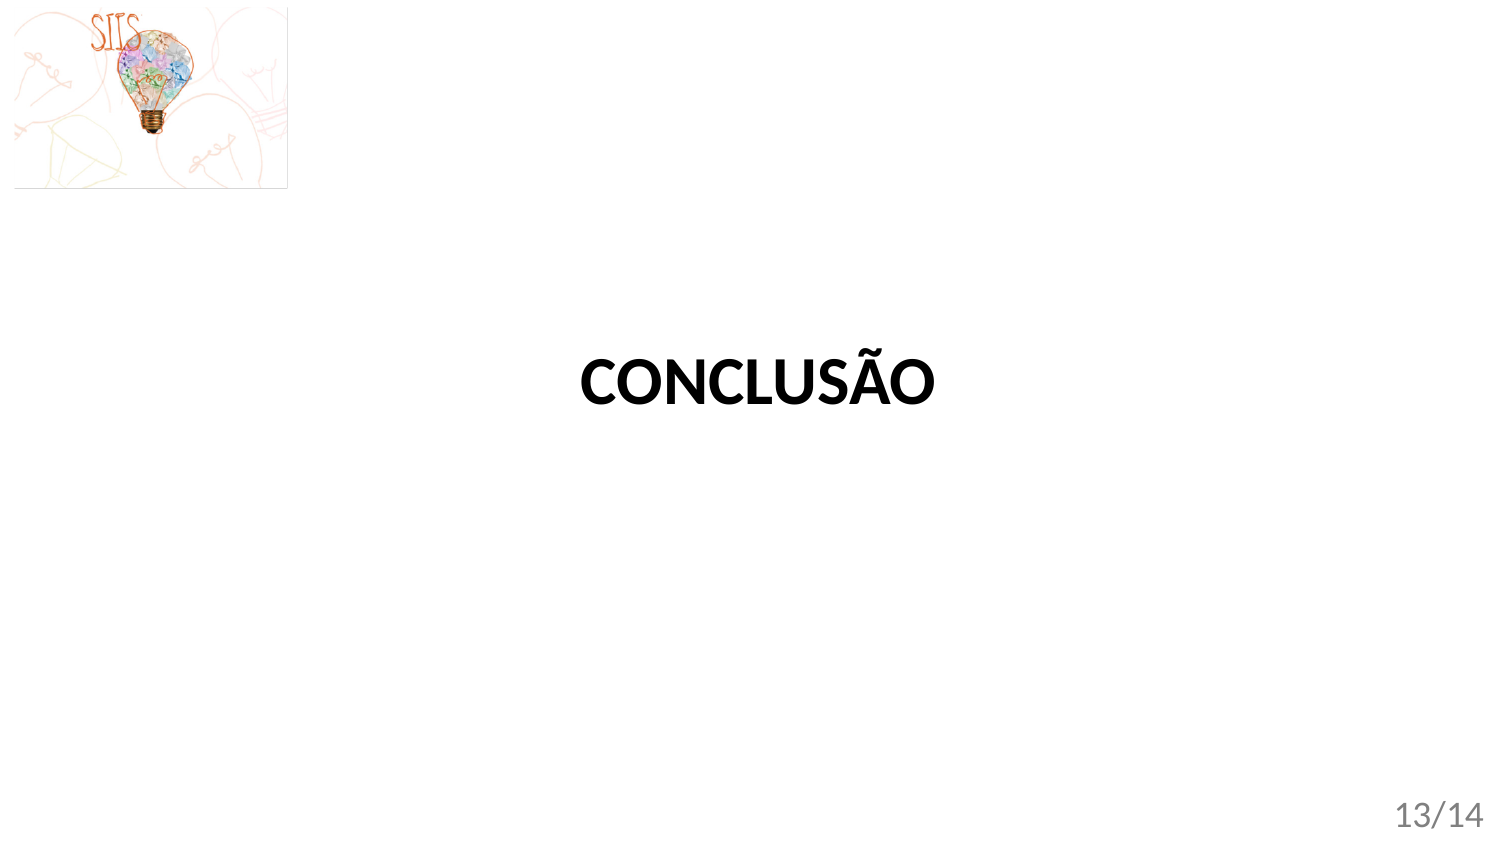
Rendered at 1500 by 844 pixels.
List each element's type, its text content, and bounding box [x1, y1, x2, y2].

picture [0, 0, 331, 224]
text_box 13/14 [1378, 783, 1500, 843]
title CONCLUSÃO [293, 317, 1225, 433]
